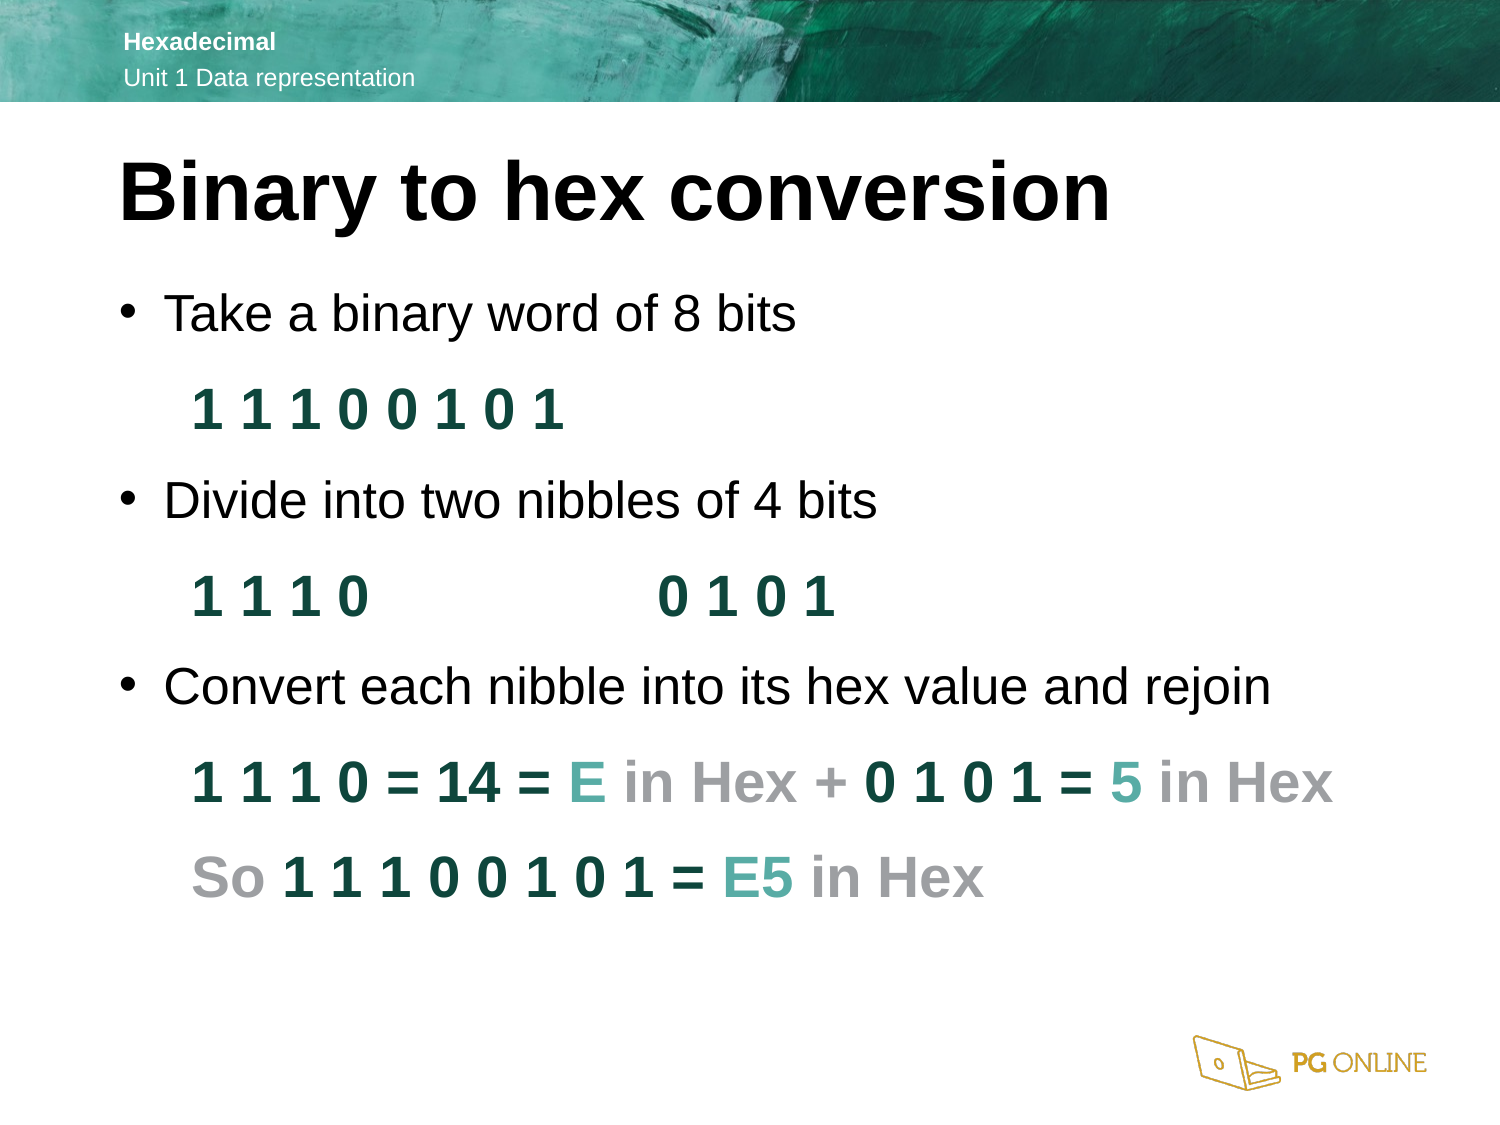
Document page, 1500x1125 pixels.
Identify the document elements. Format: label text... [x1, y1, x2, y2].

picture [0, 0, 1500, 102]
list Take a binary word of 8 bits 1 1 1 0 0 1 0 1 Divide into two nibbles of 4 bits 1 1 1 0 0 1 0 1 Convert each nibble into its hex value and rejoin 1 1 1 0 = 14 = E in Hex + 0 1 0 1 = 5 in Hex So 1 1 1 0 0 1 0 1 = E5 in Hex [118, 279, 1398, 980]
list Binary to hex conversion [118, 148, 1401, 259]
picture [1192, 1035, 1427, 1091]
